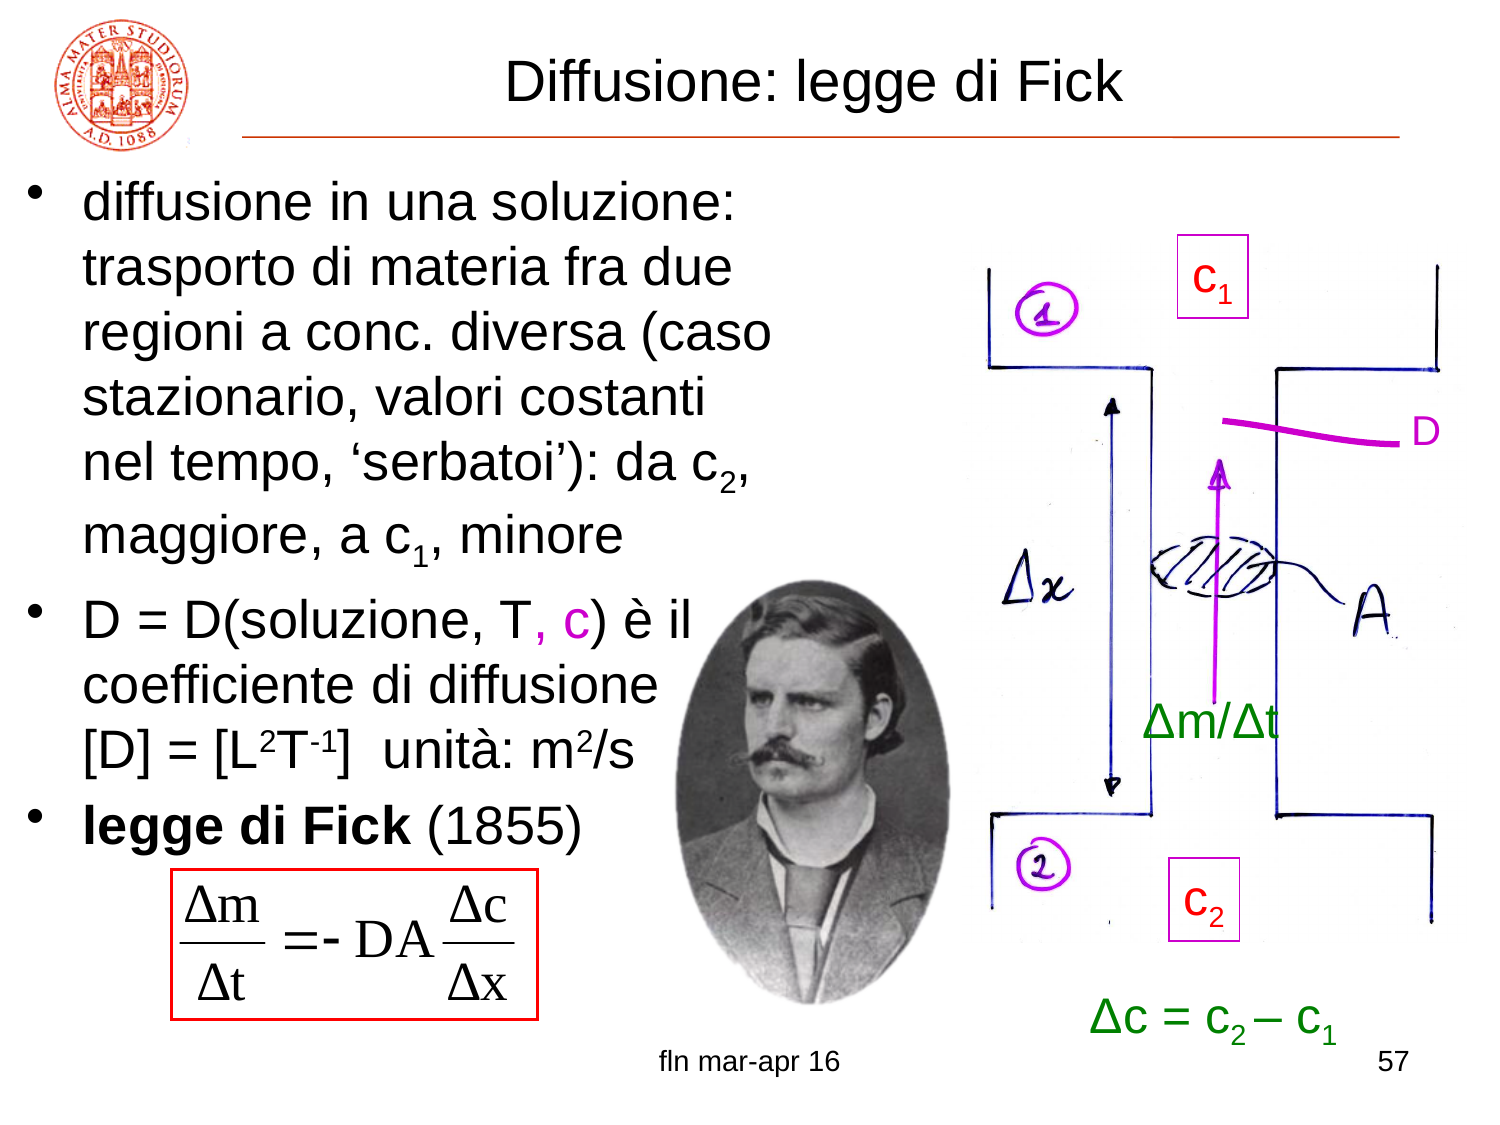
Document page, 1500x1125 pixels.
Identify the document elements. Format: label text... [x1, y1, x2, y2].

text_box Δc = c2 – c1 [1074, 976, 1353, 1059]
text_box c1 [1177, 234, 1249, 241]
list diffusione in una soluzione: trasporto di materia fra due regioni a conc. diversa (caso stazionario, valori costanti nel tempo, ‘serbatoi’): da c2, maggiore, a c1, minore D = D(soluzione, T, c) è il coefficiente di diffusione [D] = [L2T-1] unità: m2/s legge di Fick (1855) [11, 158, 804, 1010]
picture [53, 18, 190, 158]
text_box [525, 869, 538, 1020]
footer fln mar-apr 16 [512, 1034, 988, 1103]
picture [962, 243, 1467, 943]
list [170, 869, 526, 1013]
slide_number 57 [1074, 1034, 1425, 1103]
title Diffusione: legge di Fick [230, 31, 1415, 126]
picture [672, 573, 961, 1012]
